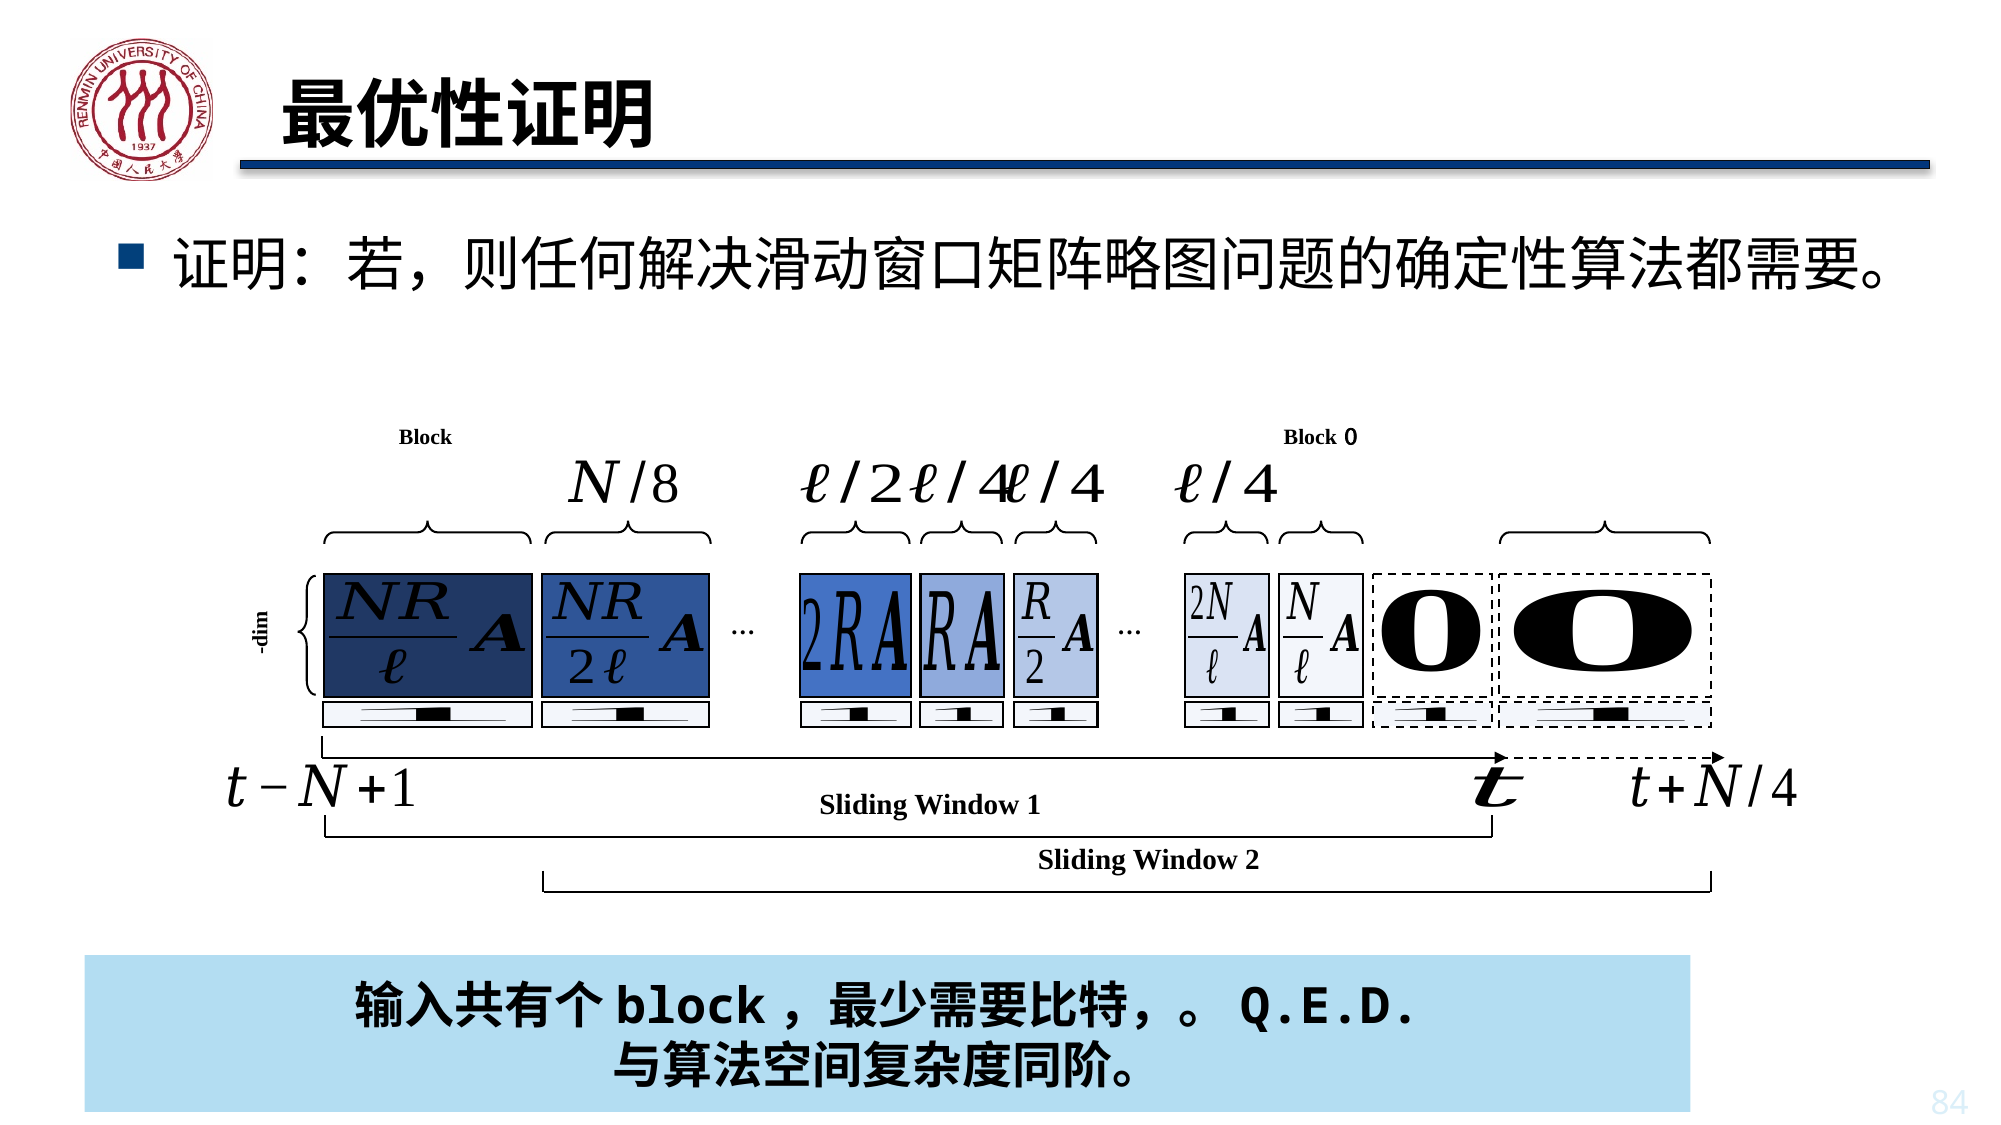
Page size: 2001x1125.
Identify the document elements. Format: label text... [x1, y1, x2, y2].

picture [70, 38, 213, 181]
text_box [224, 414, 1799, 909]
title 最优性证明 [265, 18, 1876, 205]
